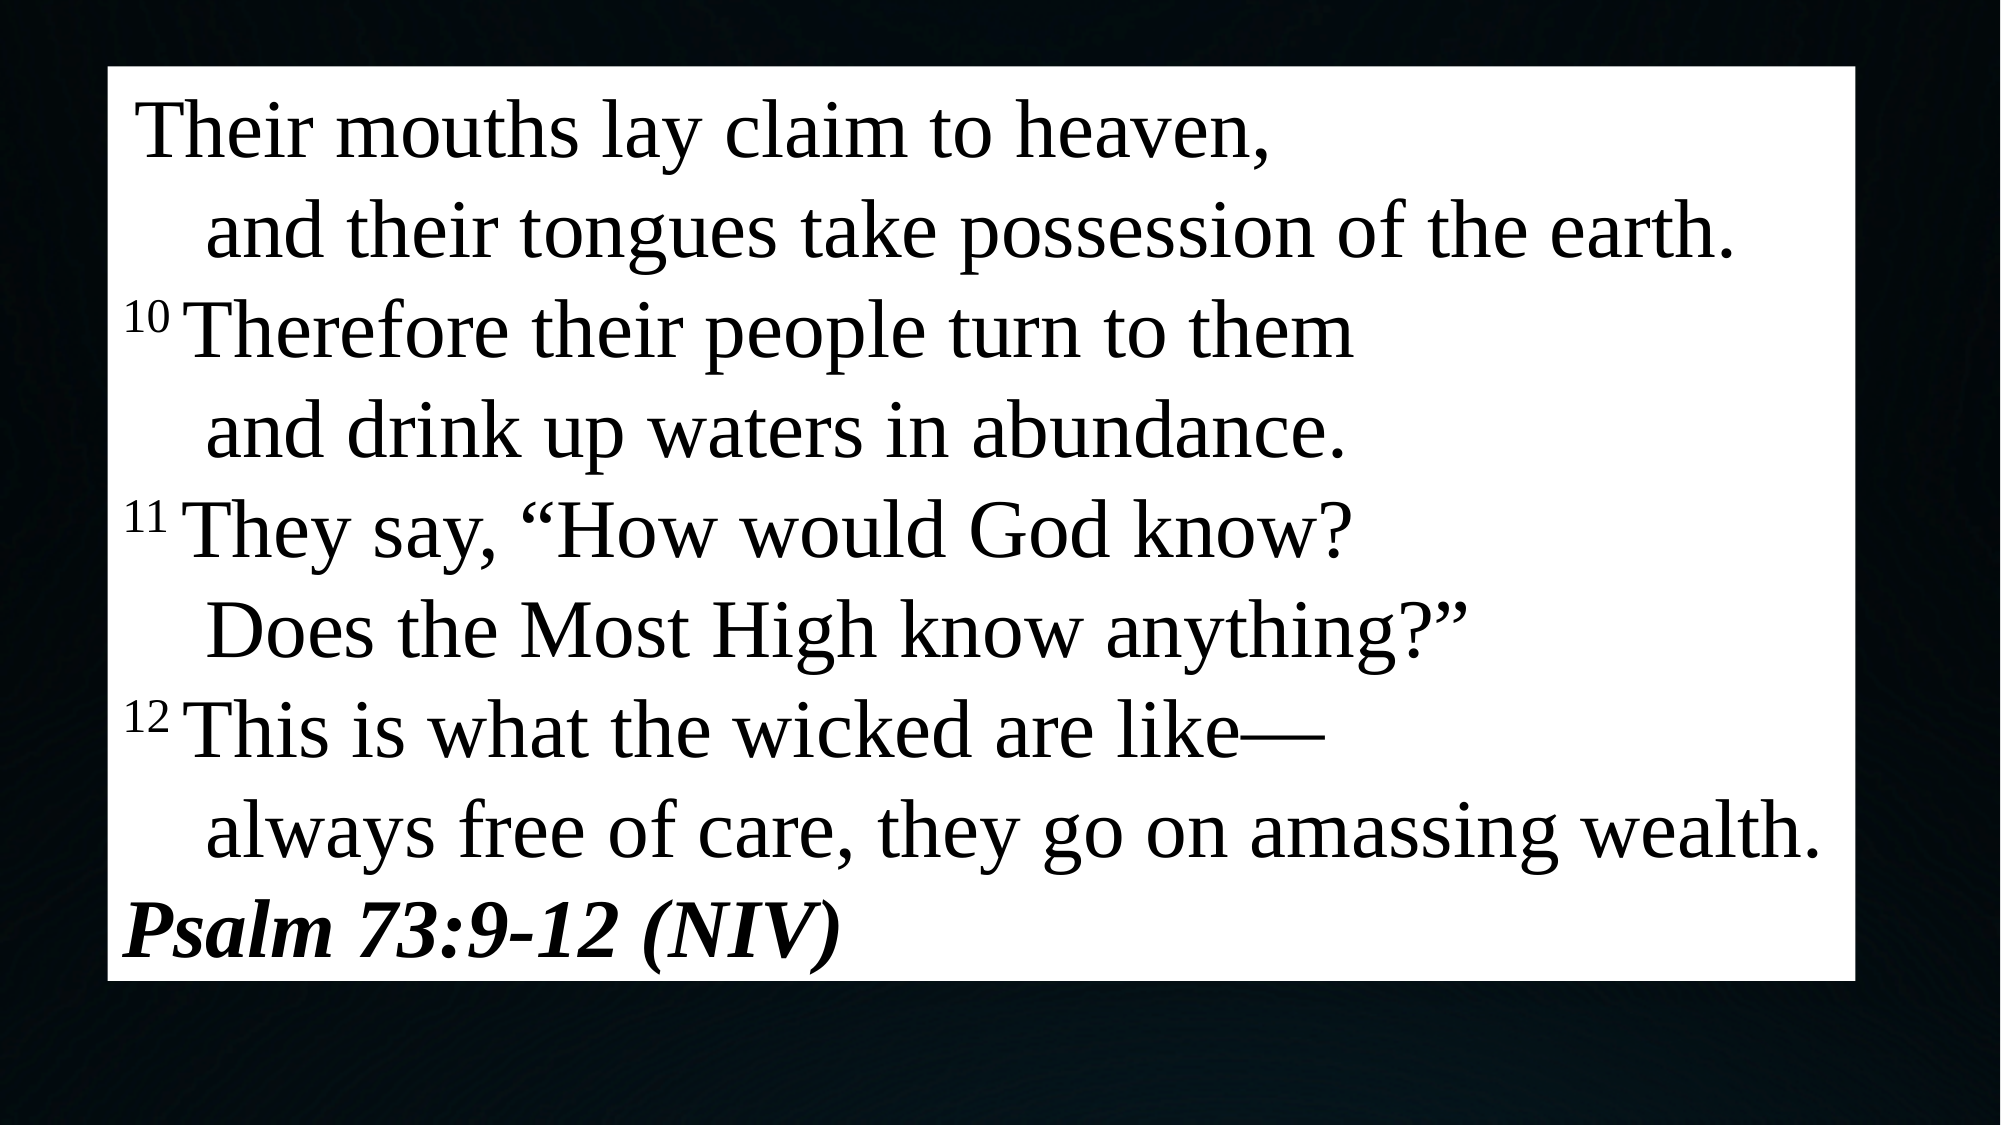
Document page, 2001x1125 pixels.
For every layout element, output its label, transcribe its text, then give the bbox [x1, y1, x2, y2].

picture [0, 0, 2001, 1125]
text_box Their mouths lay claim to heaven, and their tongues take possession of the earth. 10 Therefore their people turn to them and drink up waters in abundance. 11 They say, “How would God know? Does the Most High know anything?” 12 This is what the wicked are like— always free of care, they go on amassing wealth. Psalm 73:9-12 (NIV) [107, 66, 1856, 981]
